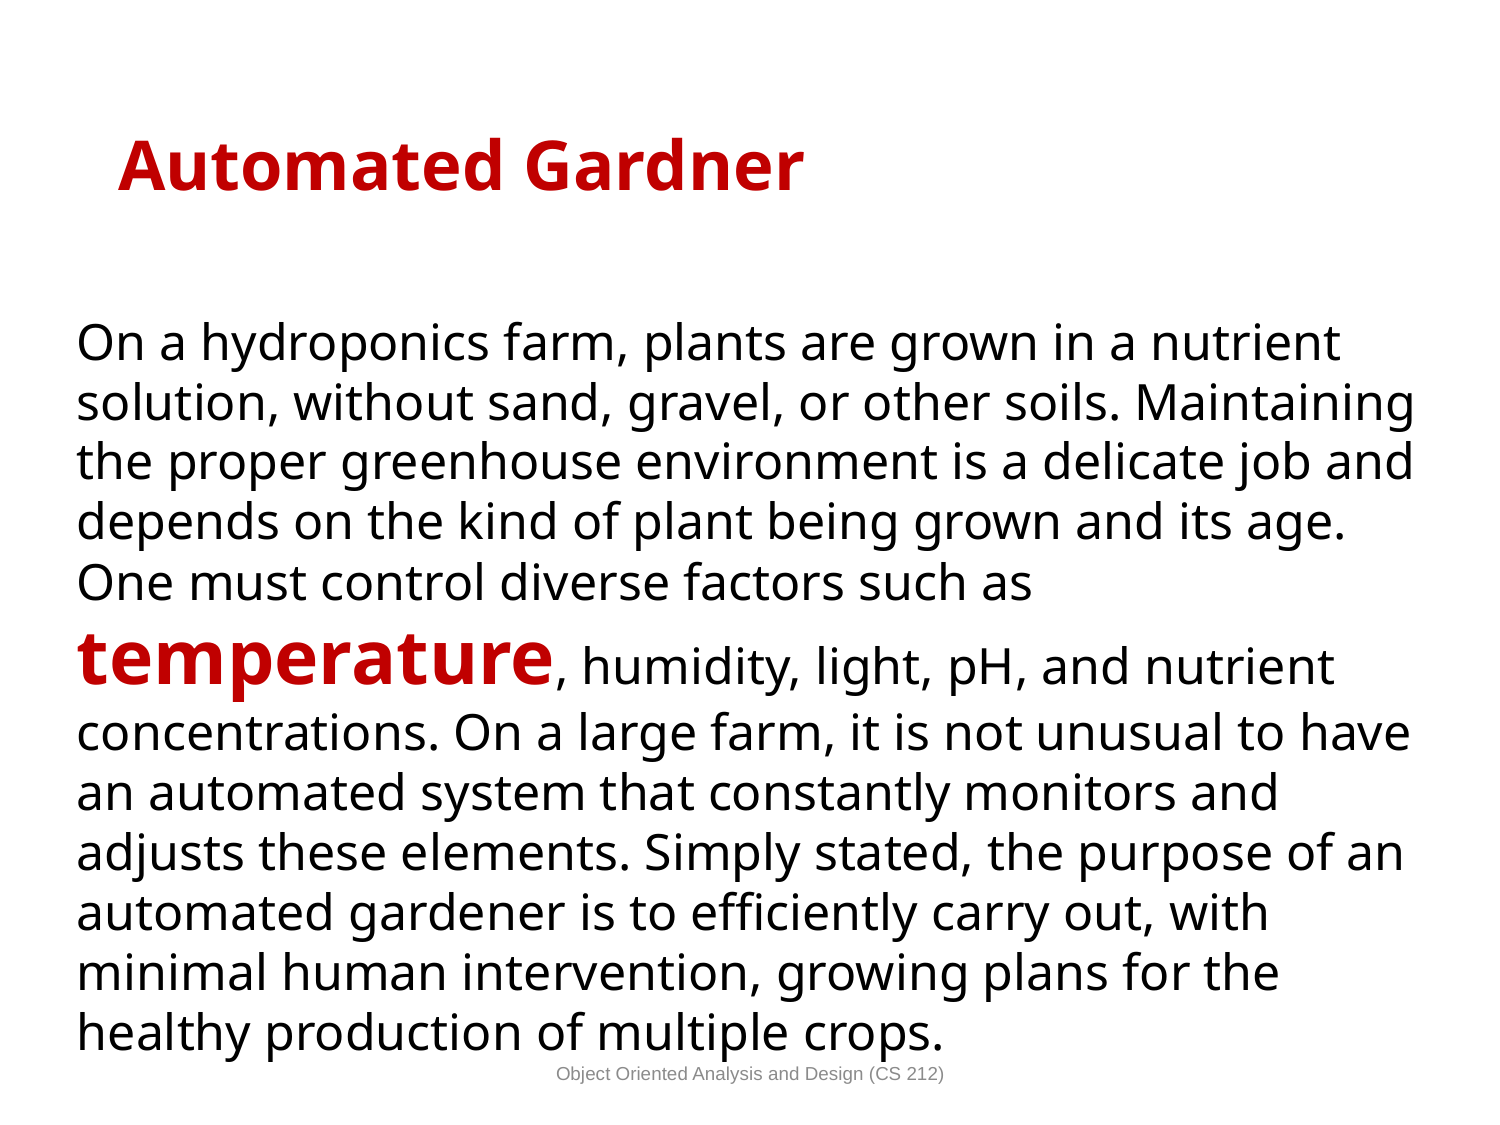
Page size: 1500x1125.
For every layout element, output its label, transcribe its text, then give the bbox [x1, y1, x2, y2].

footer Object Oriented Analysis and Design (CS 212) [496, 1042, 1004, 1103]
text_box On a hydroponics farm, plants are grown in a nutrient solution, without sand, gravel, or other soils. Maintaining the proper greenhouse environment is a delicate job and depends on the kind of plant being grown and its age. One must control diverse factors such as temperature, humidity, light, pH, and nutrient concentrations. On a large farm, it is not unusual to have an automated system that constantly monitors and adjusts these elements. Simply stated, the purpose of an automated gardener is to efficiently carry out, with minimal human intervention, growing plans for the healthy production of multiple crops. [62, 302, 1438, 1068]
title Automated Gardner [103, 59, 1397, 278]
